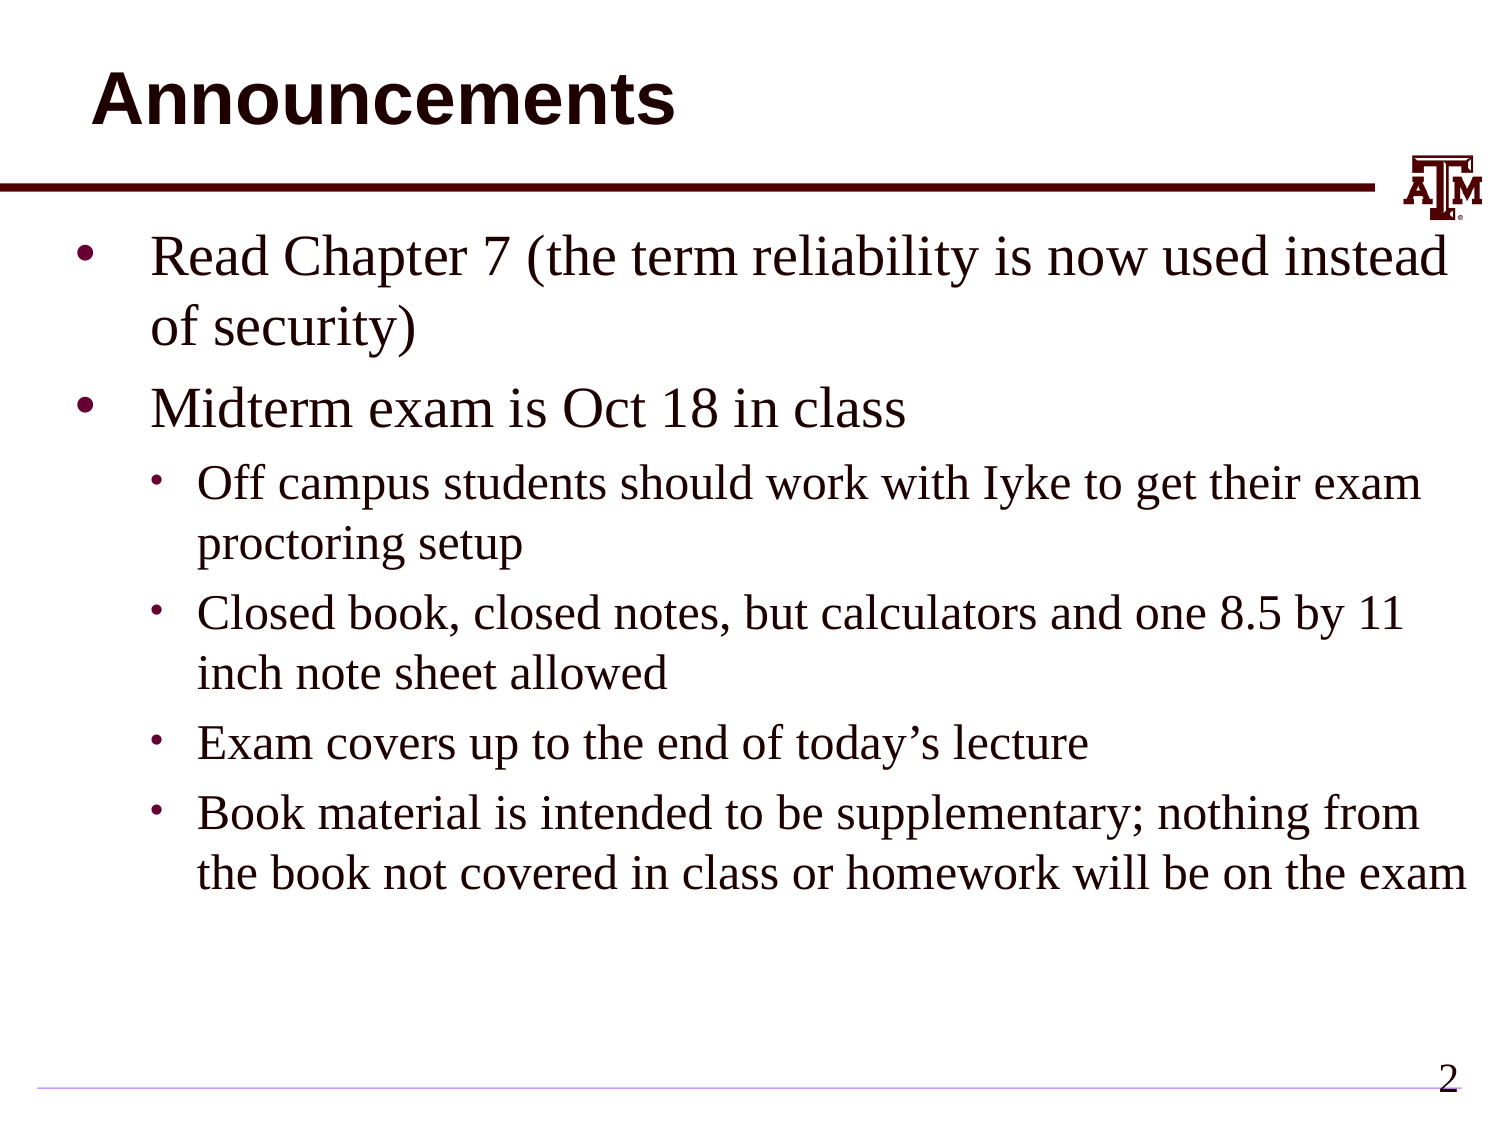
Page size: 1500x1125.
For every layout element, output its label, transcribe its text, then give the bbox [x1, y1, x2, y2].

picture [1392, 137, 1493, 238]
title Announcements [74, 12, 1388, 188]
list Read Chapter 7 (the term reliability is now used instead of security) Midterm exam is Oct 18 in class Off campus students should work with Iyke to get their exam proctoring setup Closed book, closed notes, but calculators and one 8.5 by 11 inch note sheet allowed Exam covers up to the end of today’s lecture Book material is intended to be supplementary; nothing from the book not covered in class or homework will be on the exam [59, 209, 1488, 823]
text_box 2 [1162, 1037, 1475, 1113]
